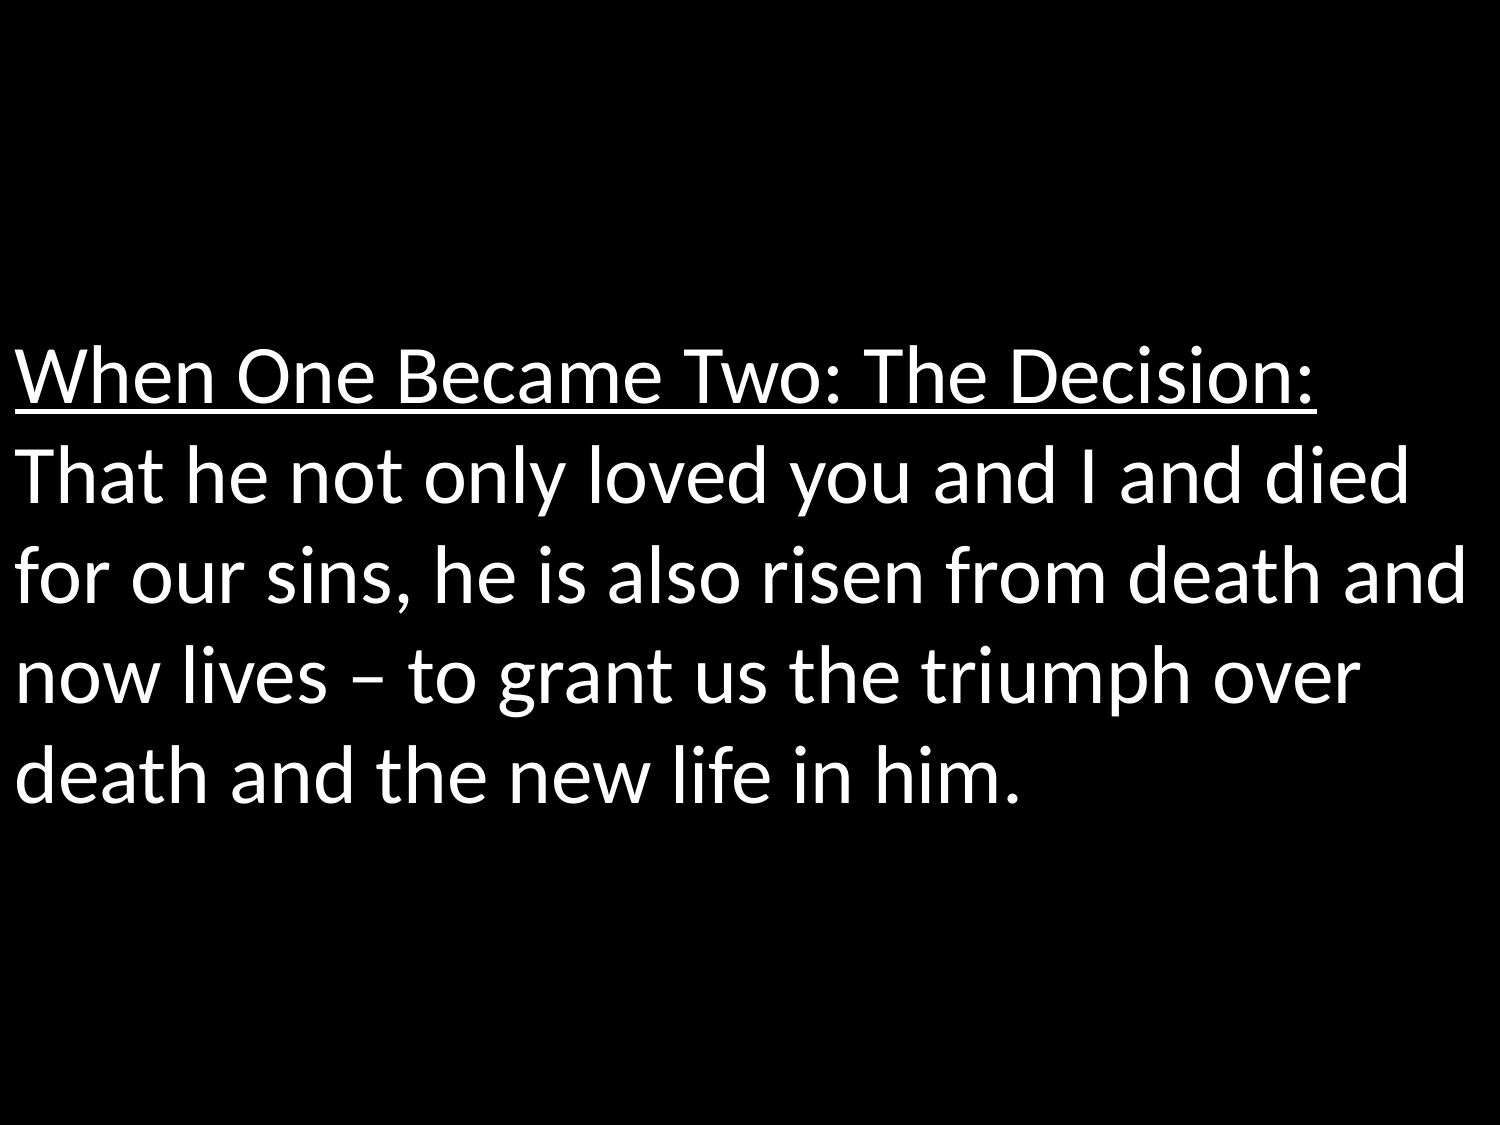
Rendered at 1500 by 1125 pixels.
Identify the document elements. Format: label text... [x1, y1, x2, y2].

text_box When One Became Two: The Decision: That he not only loved you and I and died for our sins, he is also risen from death and now lives – to grant us the triumph over death and the new life in him. [0, 312, 1500, 828]
